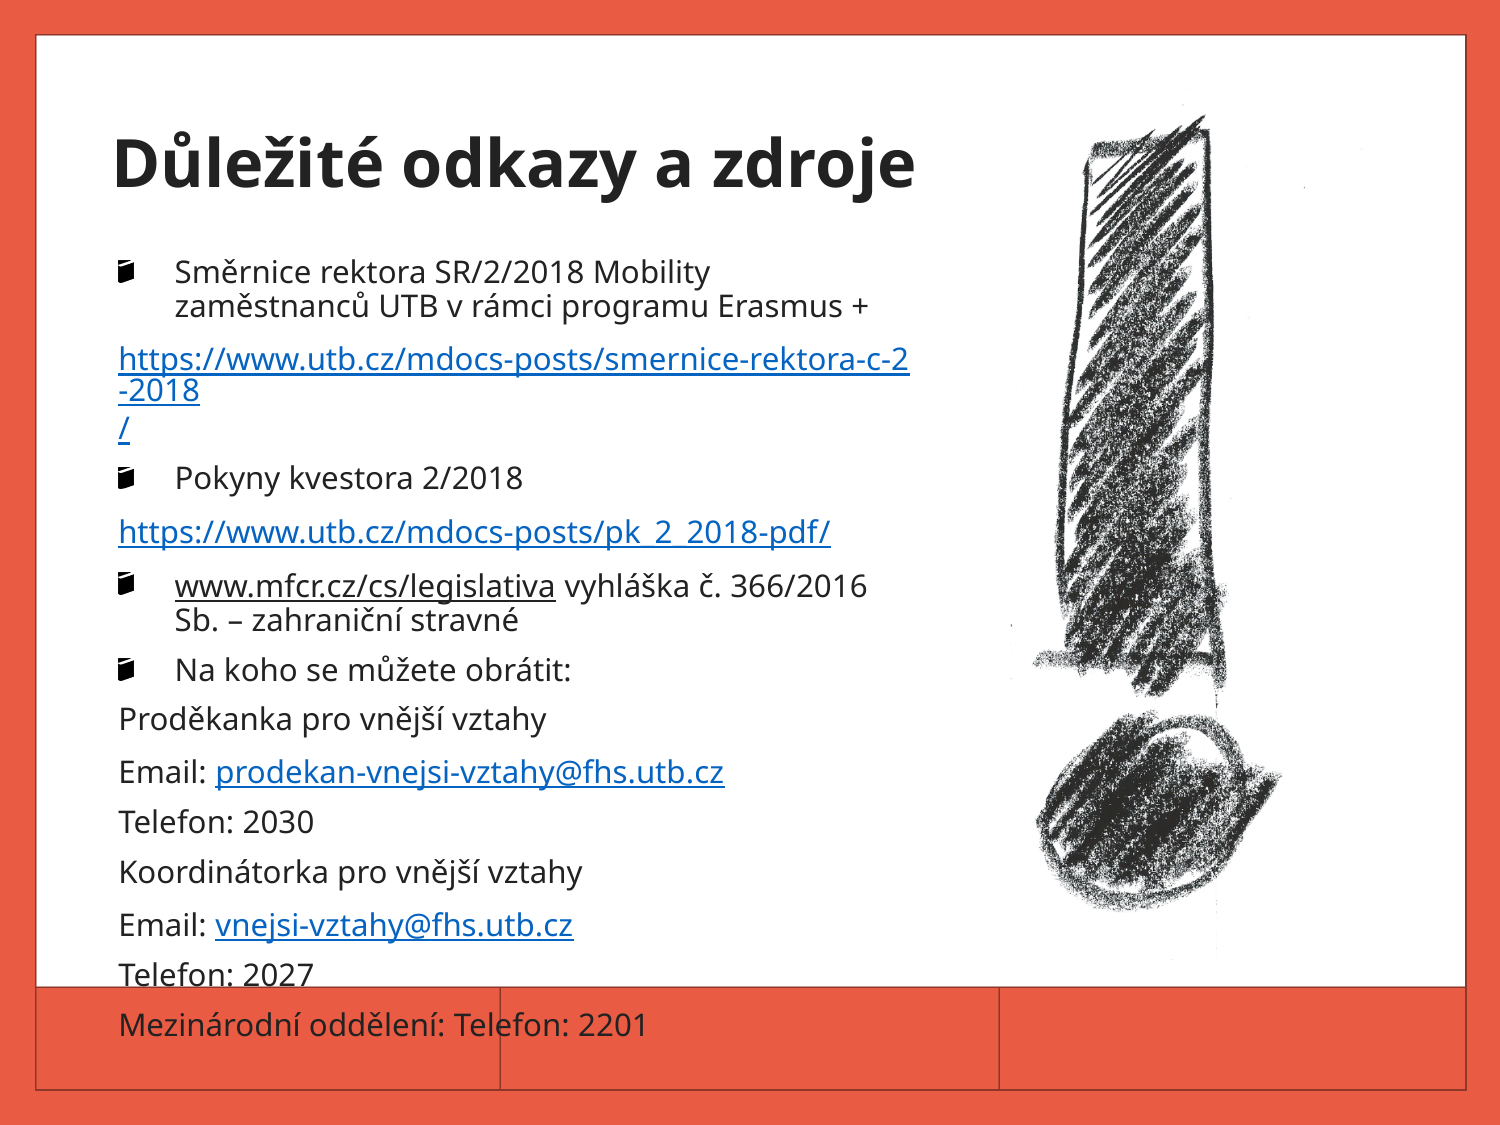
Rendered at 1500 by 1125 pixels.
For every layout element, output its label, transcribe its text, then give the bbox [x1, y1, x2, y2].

picture [0, 0, 1500, 1125]
subtitle Směrnice rektora SR/2/2018 Mobility zaměstnanců UTB v rámci programu Erasmus + https://www.utb.cz/mdocs-posts/smernice-rektora-c-2-2018/ Pokyny kvestora 2/2018 https://www.utb.cz/mdocs-posts/pk_2_2018-pdf/ www.mfcr.cz/cs/legislativa vyhláška č. 366/2016 Sb. – zahraniční stravné Na koho se můžete obrátit: Proděkanka pro vnější vztahy Email: prodekan-vnejsi-vztahy@fhs.utb.cz Telefon: 2030 Koordinátorka pro vnější vztahy Email: vnejsi-vztahy@fhs.utb.cz Telefon: 2027 Mezinárodní oddělení: Telefon: 2201 [103, 196, 929, 965]
title Důležité odkazy a zdroje [96, 44, 955, 210]
